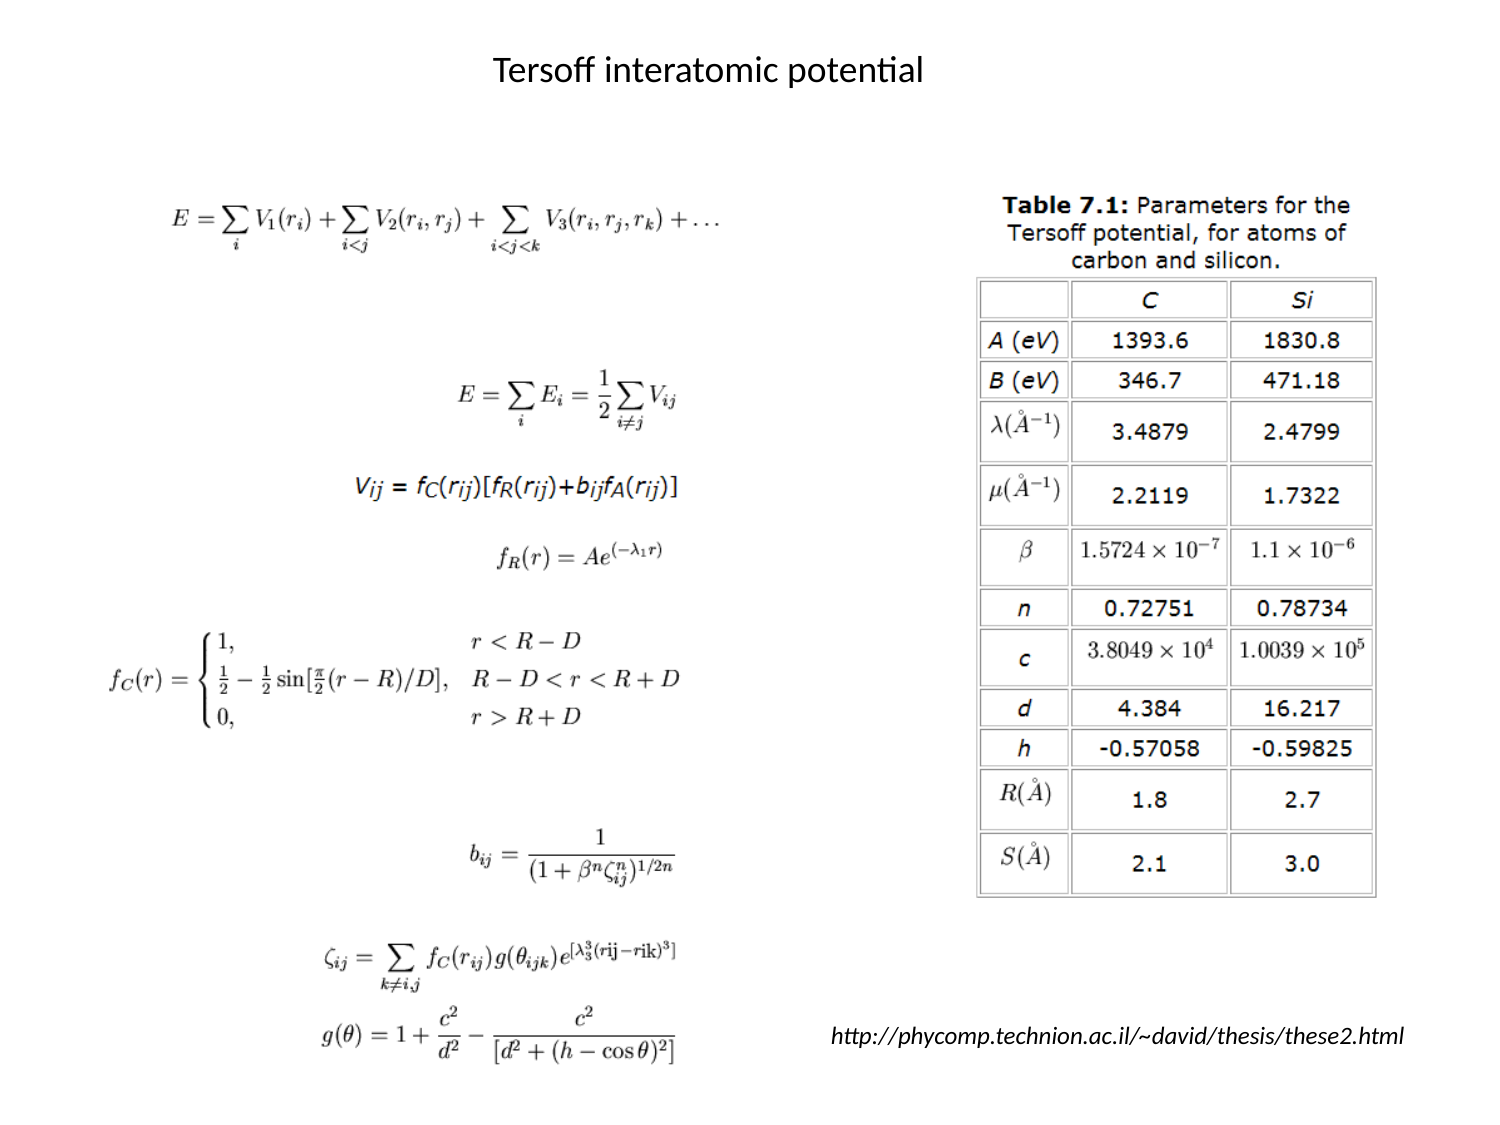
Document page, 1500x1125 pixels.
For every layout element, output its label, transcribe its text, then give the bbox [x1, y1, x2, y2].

text_box Tersoff interatomic potential [478, 37, 940, 98]
text_box http://phycomp.technion.ac.il/~david/thesis/these2.html [816, 1012, 1421, 1058]
picture [949, 187, 1398, 913]
picture [264, 812, 704, 1082]
picture [87, 349, 704, 772]
picture [162, 187, 763, 276]
